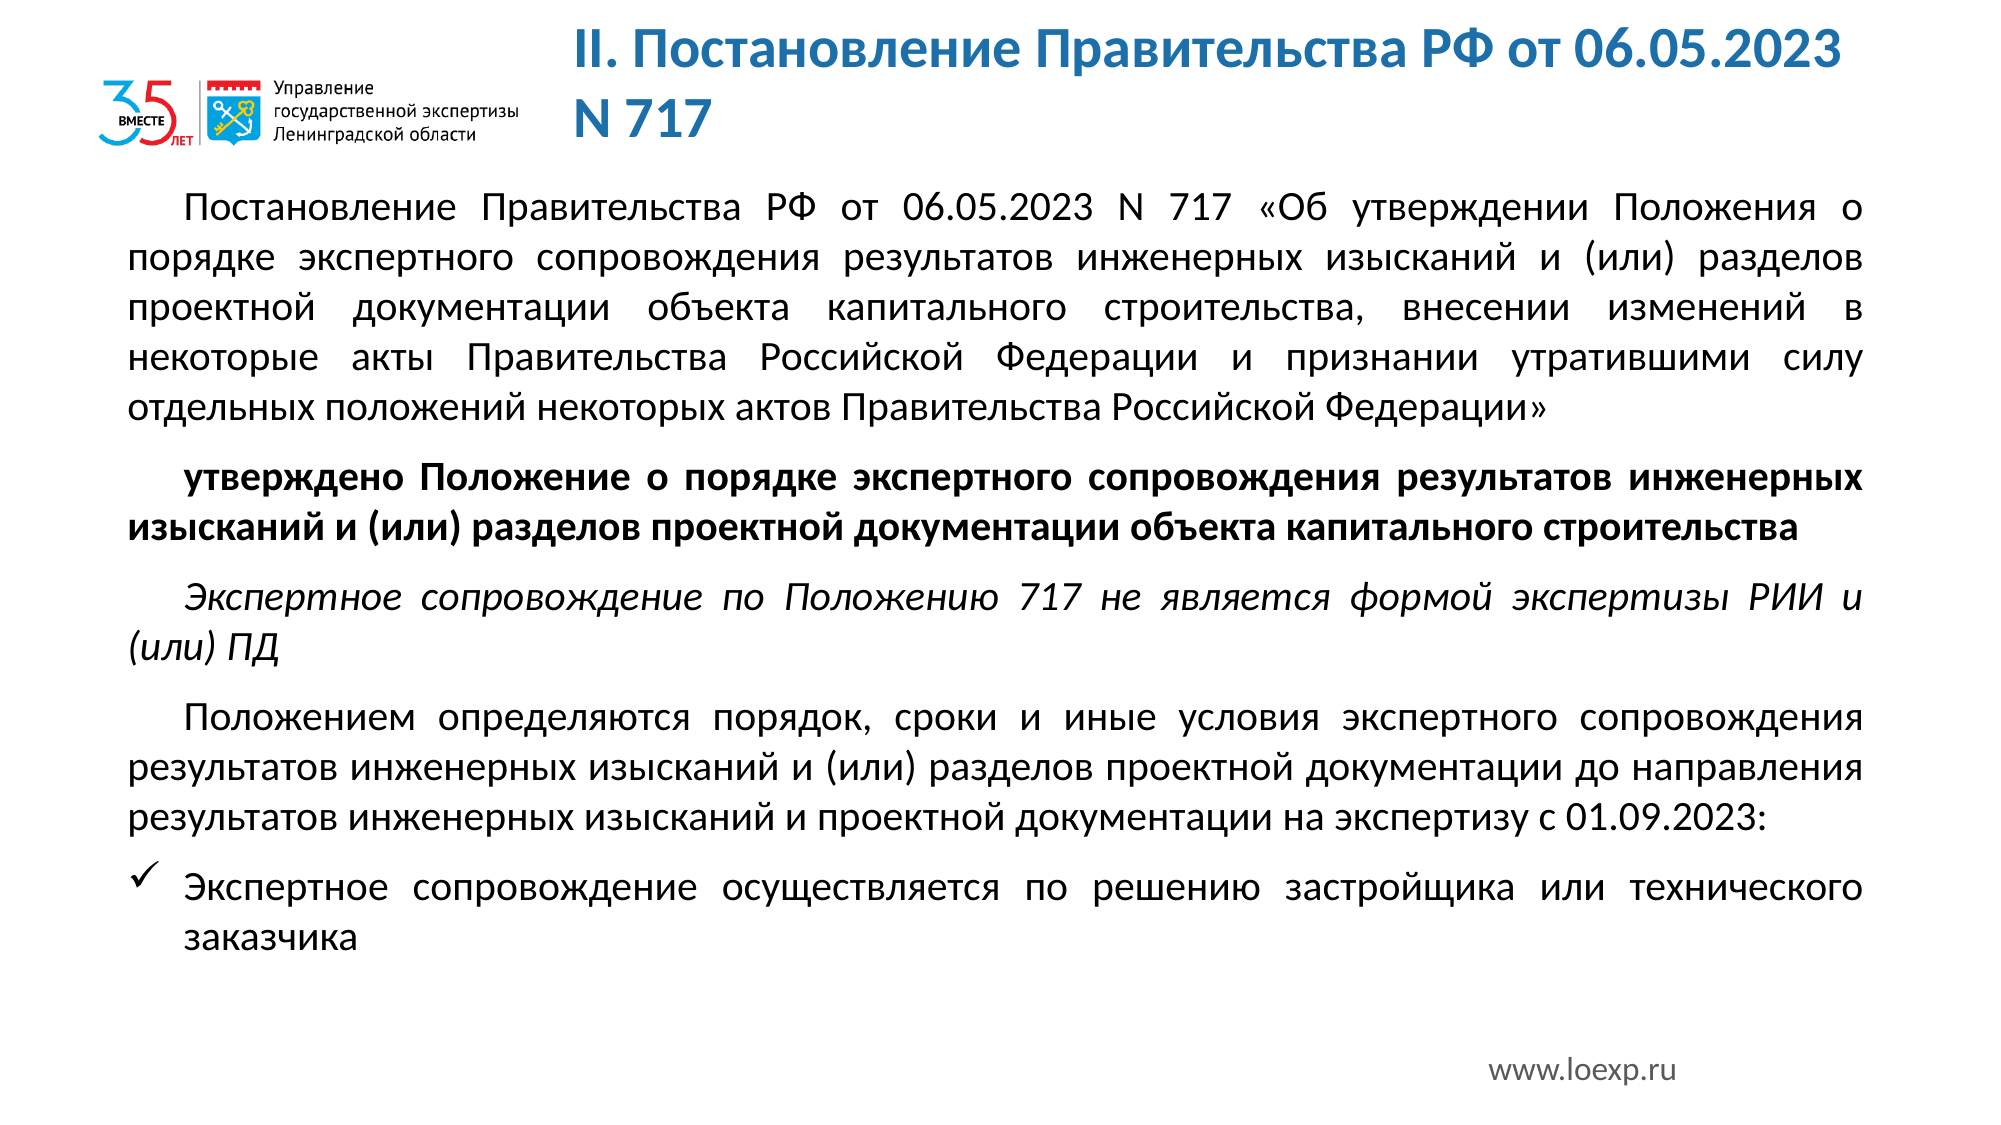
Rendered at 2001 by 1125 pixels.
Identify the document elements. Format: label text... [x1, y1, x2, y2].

picture [68, 41, 559, 186]
text_box Постановление Правительства РФ от 06.05.2023 N 717 «Об утверждении Положения о порядке экспертного сопровождения результатов инженерных изысканий и (или) разделов проектной документации объекта капитального строительства, внесении изменений в некоторые акты Правительства Российской Федерации и признании утратившими силу отдельных положений некоторых актов Правительства Российской Федерации» утверждено Положение о порядке экспертного сопровождения результатов инженерных изысканий и (или) разделов проектной документации объекта капитального строительства Экспертное сопровождение по Положению 717 не является формой экспертизы РИИ и (или) ПД Положением определяются порядок, сроки и иные условия экспертного сопровождения результатов инженерных изысканий и (или) разделов проектной документации до направления результатов инженерных изысканий и проектной документации на экспертизу с 01.09.2023: Экспертное сопровождение осуществляется по решению застройщика или технического заказчика [112, 171, 1879, 966]
text_box www.loexp.ru [1473, 1040, 1693, 1095]
text_box II. Постановление Правительства РФ от 06.05.2023 N 717 [558, 1, 1894, 157]
